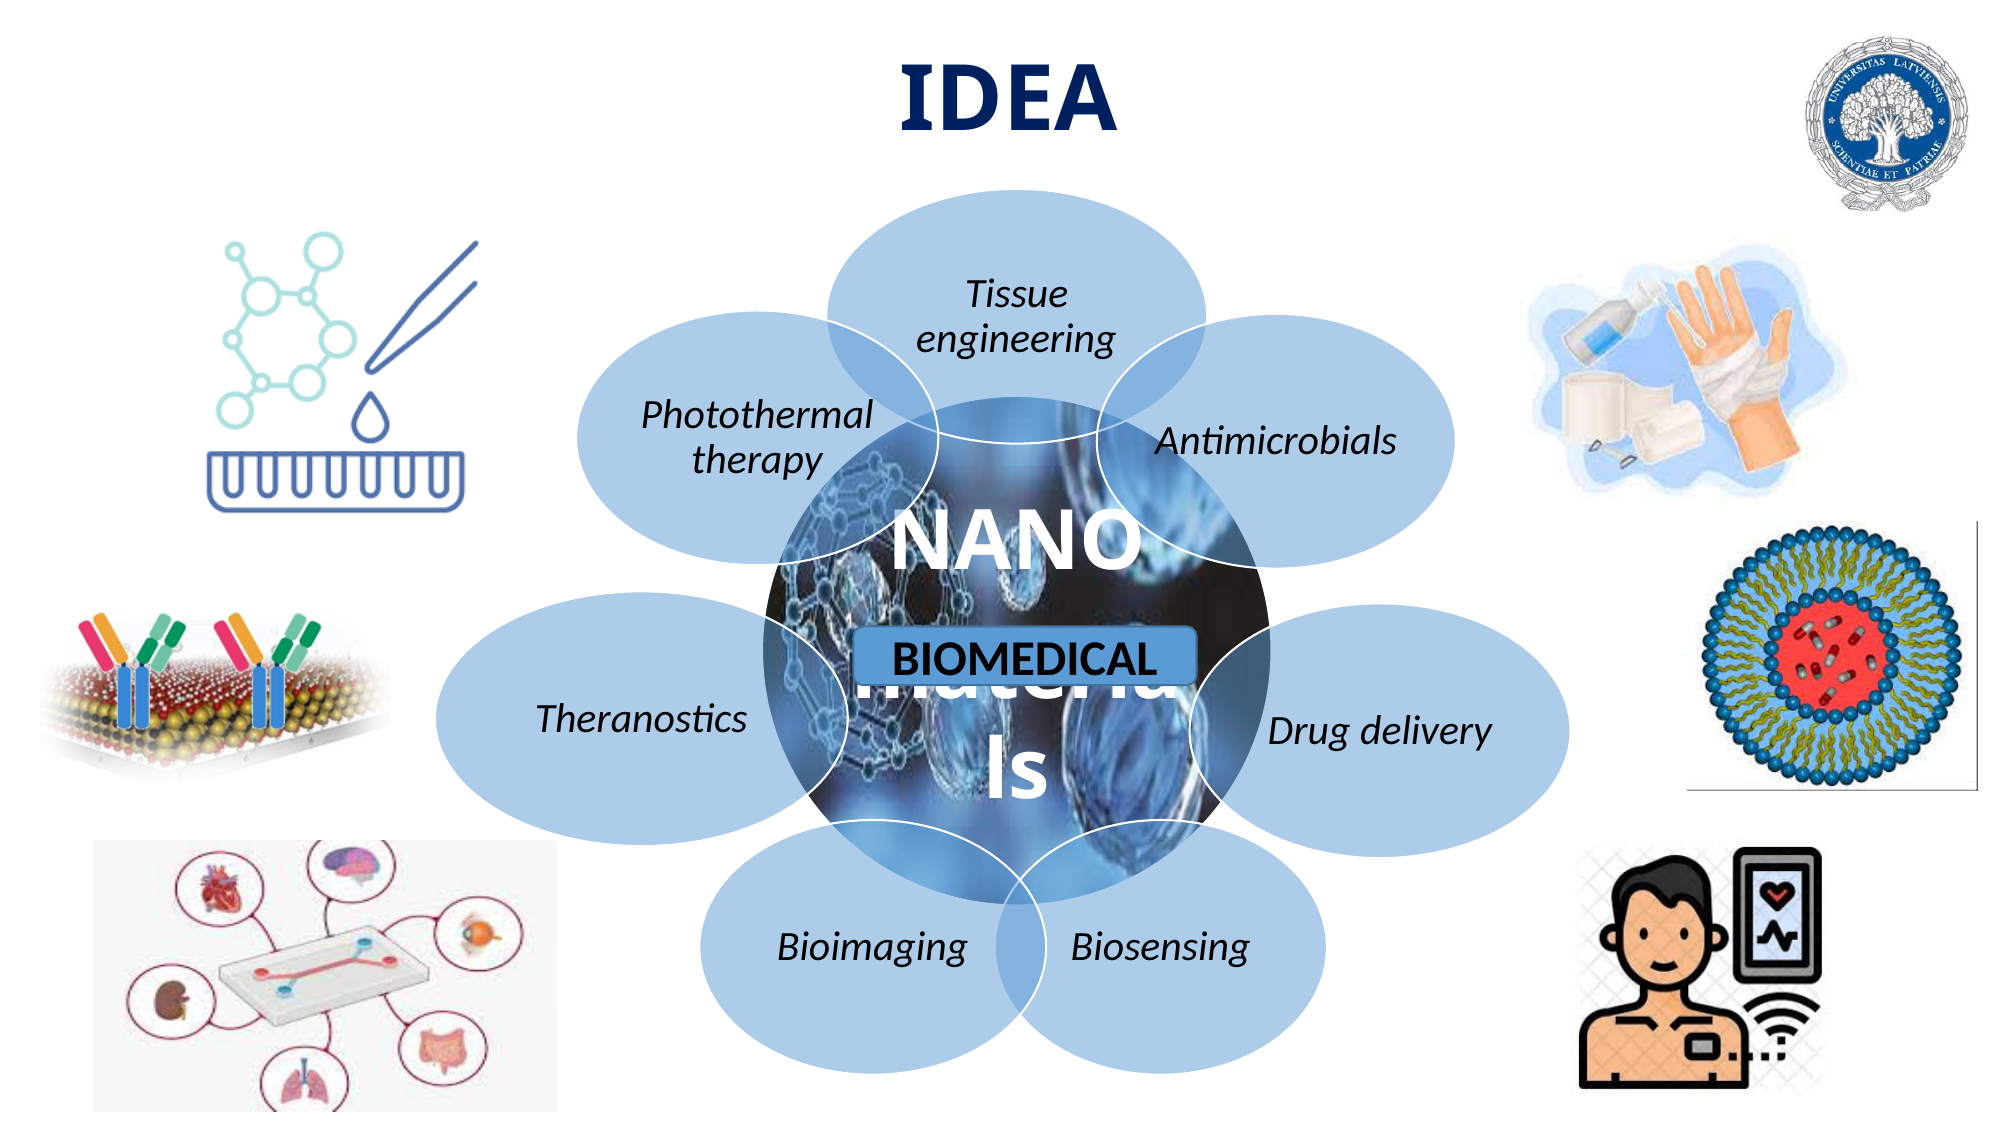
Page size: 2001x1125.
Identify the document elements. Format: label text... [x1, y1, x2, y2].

picture [1571, 839, 1830, 1097]
picture [40, 595, 391, 782]
picture [1495, 211, 1978, 791]
picture [92, 840, 558, 1114]
picture [194, 222, 492, 522]
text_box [76, 182, 1941, 1086]
picture [1797, 35, 1976, 214]
text_box IDEA [146, 43, 1797, 182]
